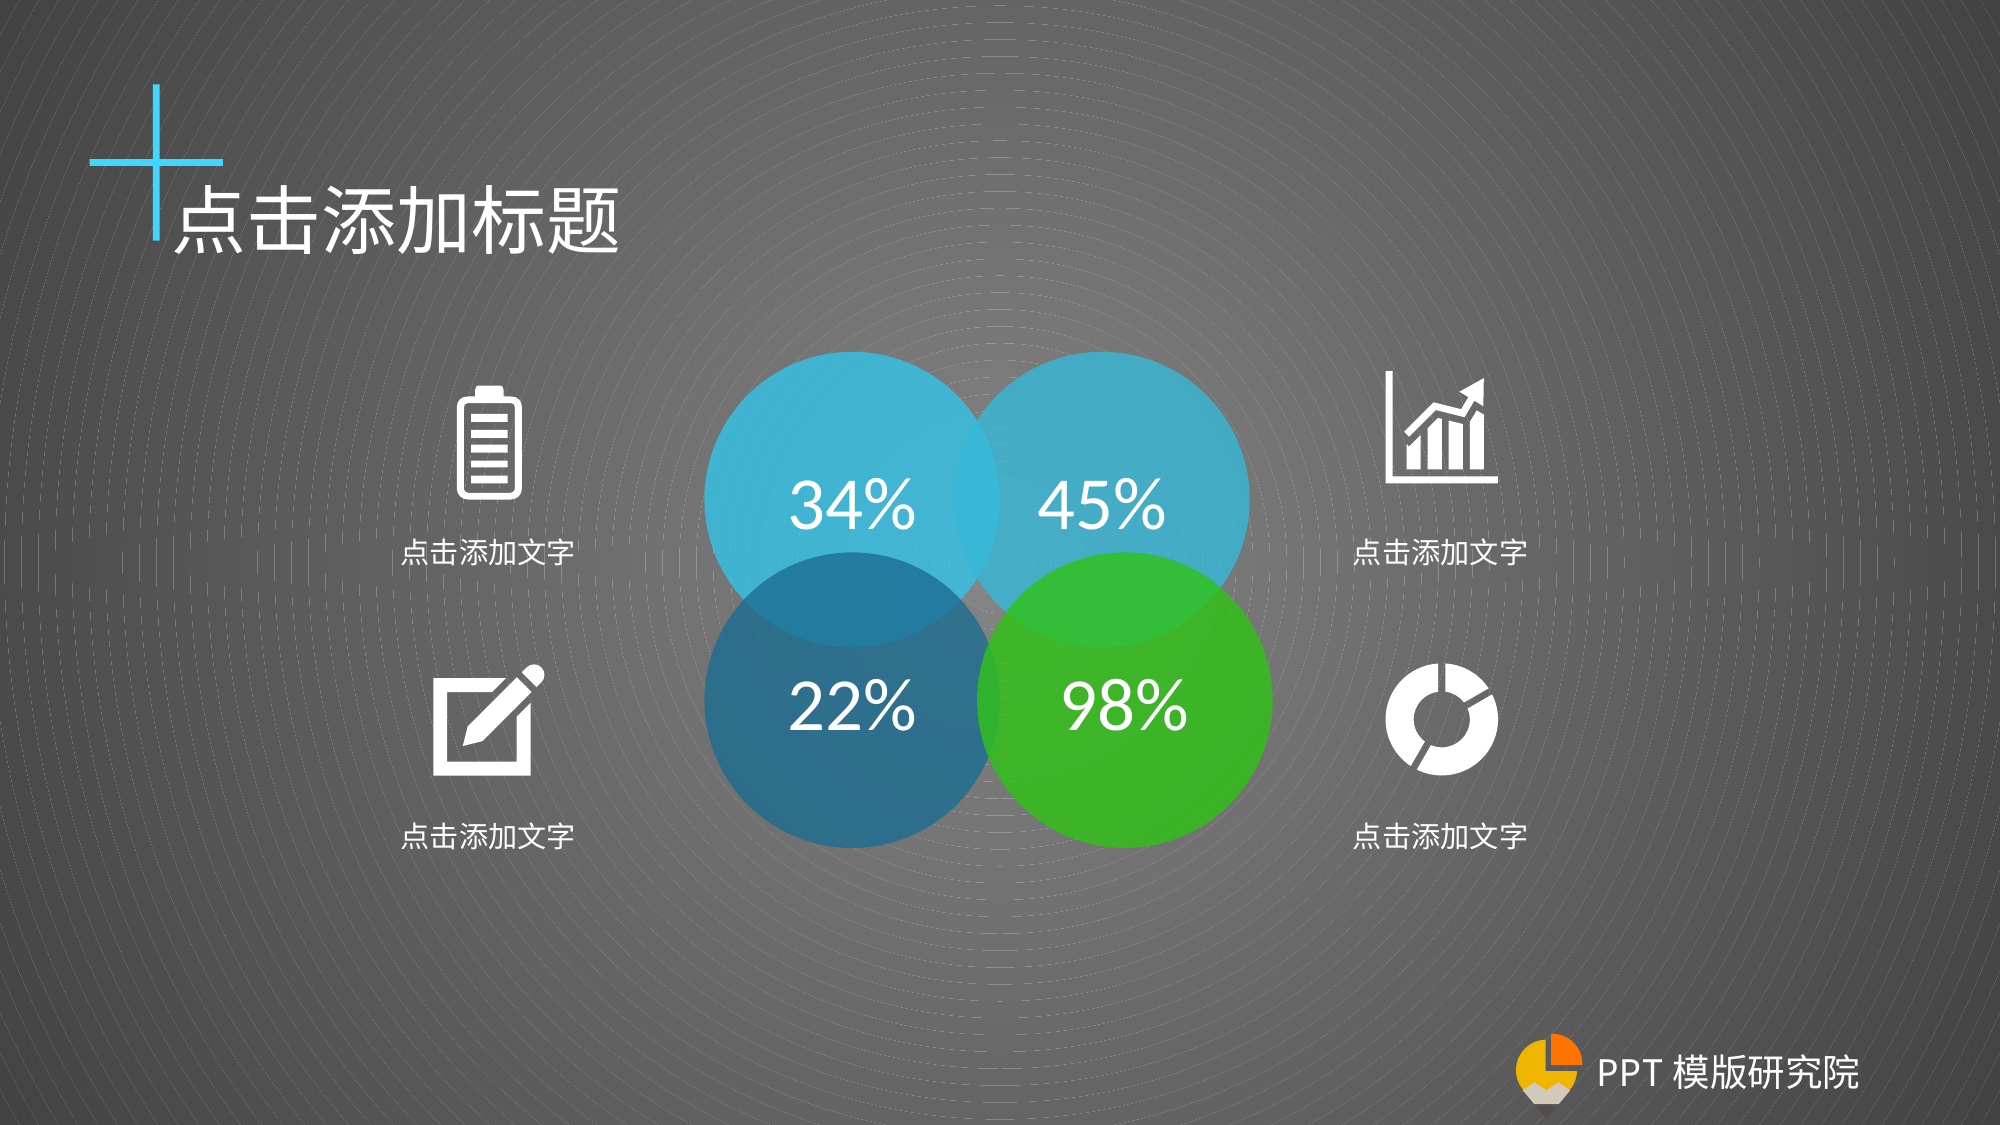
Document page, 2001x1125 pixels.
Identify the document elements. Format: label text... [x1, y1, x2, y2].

text_box [1385, 371, 1498, 484]
text_box 点击添加标题 [156, 166, 636, 272]
text_box 98% [976, 551, 1274, 850]
text_box 点击添加文字 [1338, 527, 1544, 577]
text_box 45% [953, 350, 1251, 612]
text_box 点击添加文字 [385, 527, 591, 577]
text_box [1445, 663, 1489, 703]
text_box [462, 677, 532, 746]
text_box [1416, 694, 1499, 776]
text_box [521, 664, 545, 688]
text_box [432, 410, 547, 476]
text_box 点击添加文字 [1338, 811, 1544, 862]
text_box [1385, 663, 1439, 767]
text_box 22% [703, 551, 988, 850]
text_box 34% [703, 350, 977, 600]
text_box [433, 678, 531, 776]
text_box 点击添加文字 [385, 811, 591, 862]
